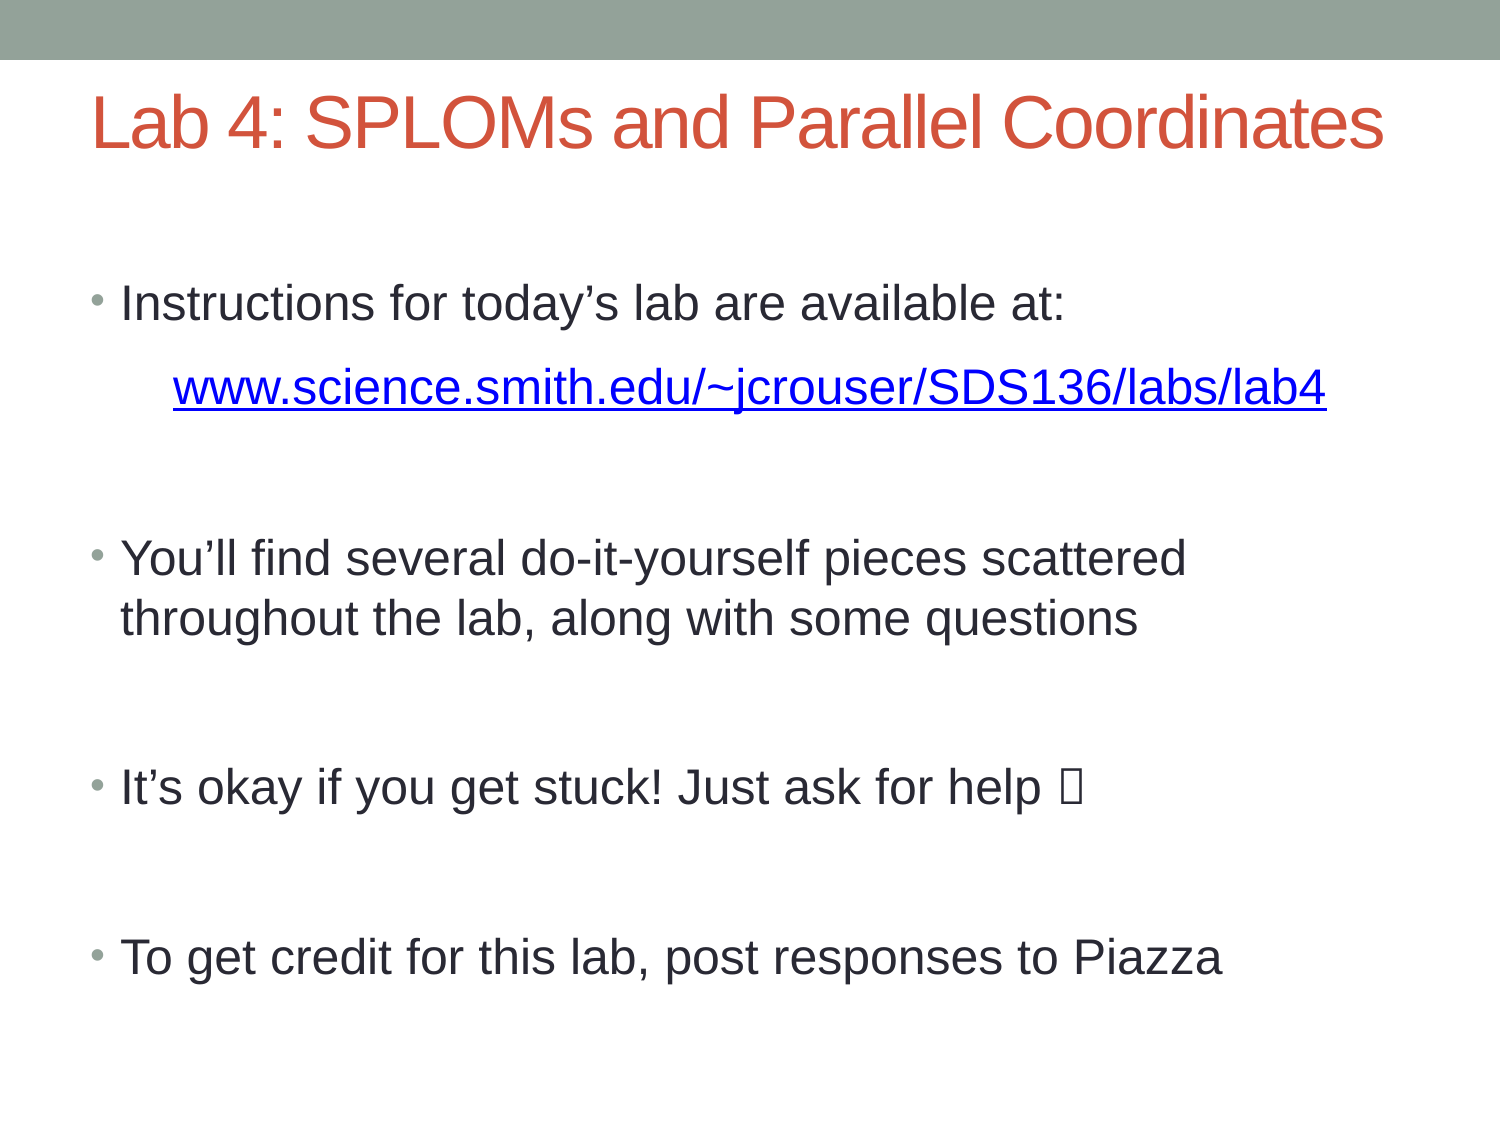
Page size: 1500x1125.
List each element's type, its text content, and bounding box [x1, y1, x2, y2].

title Lab 4: SPLOMs and Parallel Coordinates [75, 37, 1425, 200]
list Instructions for today’s lab are available at: www.science.smith.edu/~jcrouser/SDS136/labs/lab4 You’ll find several do-it-yourself pieces scattered throughout the lab, along with some questions It’s okay if you get stuck! Just ask for help  To get credit for this lab, post responses to Piazza [75, 262, 1425, 1063]
